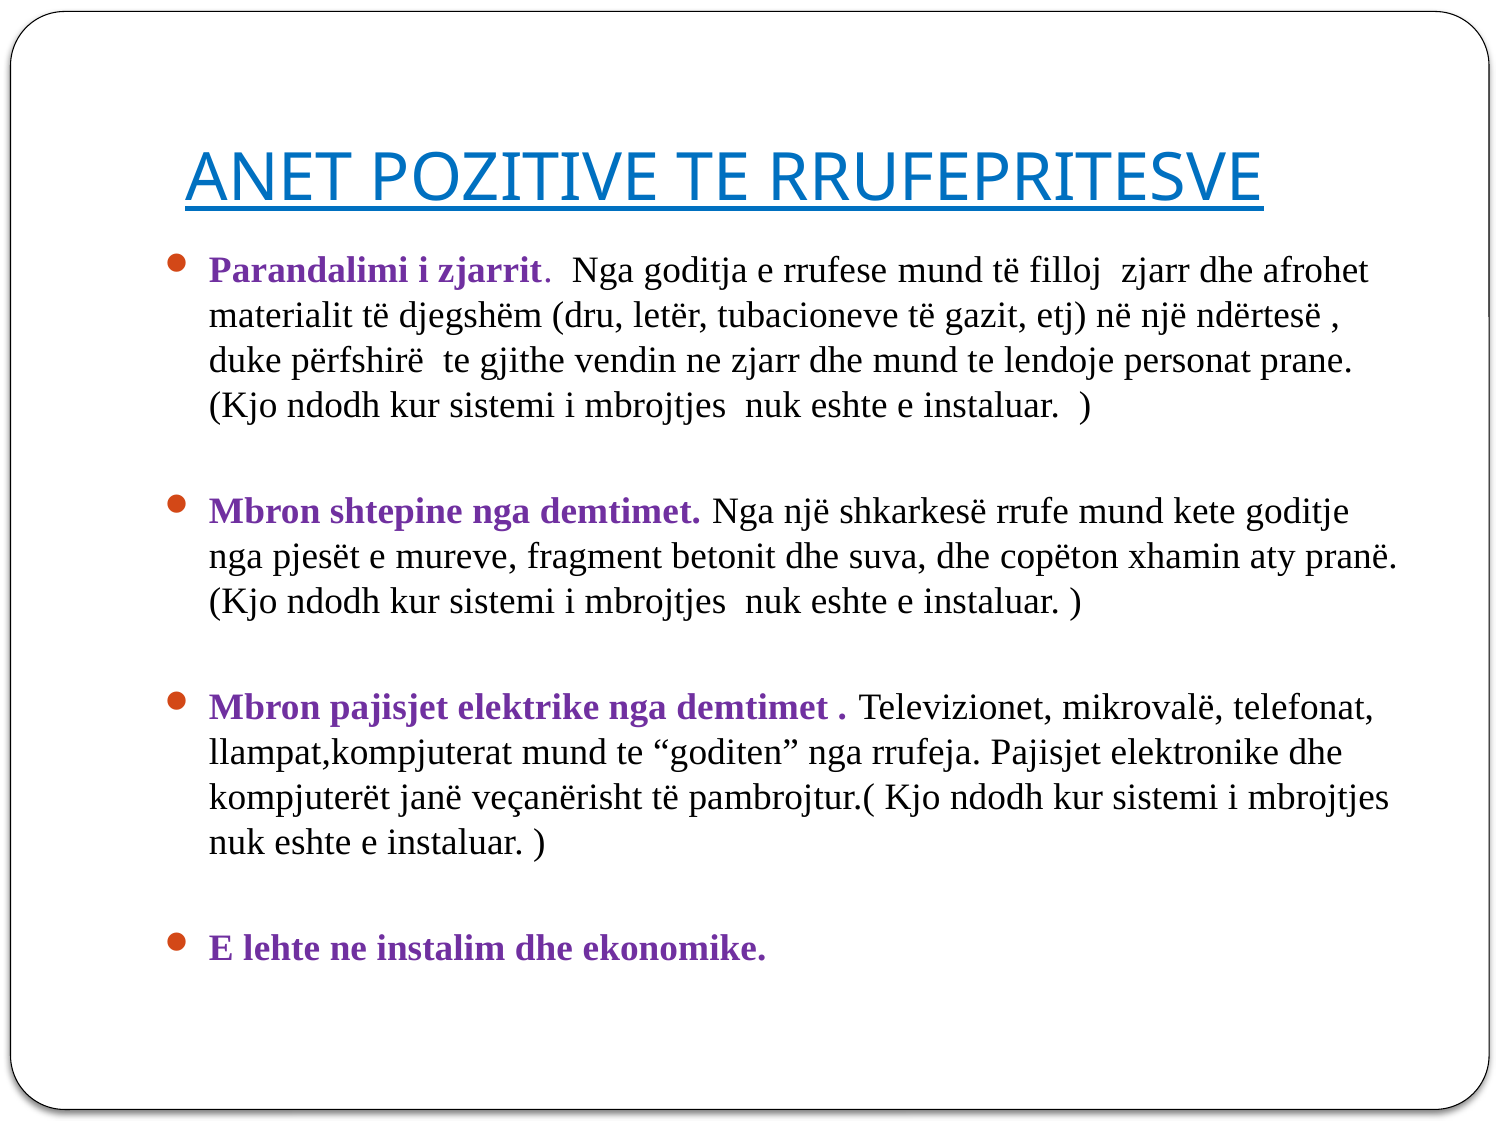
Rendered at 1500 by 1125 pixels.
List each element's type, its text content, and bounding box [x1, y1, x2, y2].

list Parandalimi i zjarrit. Nga goditja e rrufese mund të filloj zjarr dhe afrohet materialit të djegshëm (dru, letër, tubacioneve të gazit, etj) në një ndërtesë , duke përfshirë te gjithe vendin ne zjarr dhe mund te lendoje personat prane. (Kjo ndodh kur sistemi i mbrojtjes nuk eshte e instaluar. ) Mbron shtepine nga demtimet. Nga një shkarkesë rrufe mund kete goditje nga pjesët e mureve, fragment betonit dhe suva, dhe copëton xhamin aty pranë. (Kjo ndodh kur sistemi i mbrojtjes nuk eshte e instaluar. ) Mbron pajisjet elektrike nga demtimet . Televizionet, mikrovalë, telefonat, llampat,kompjuterat mund te “goditen” nga rrufeja. Pajisjet elektronike dhe kompjuterët janë veçanërisht të pambrojtur.( Kjo ndodh kur sistemi i mbrojtjes nuk eshte e instaluar. ) E lehte ne instalim dhe ekonomike. [150, 237, 1425, 988]
title ANET POZITIVE TE RRUFEPRITESVE [150, 45, 1425, 233]
